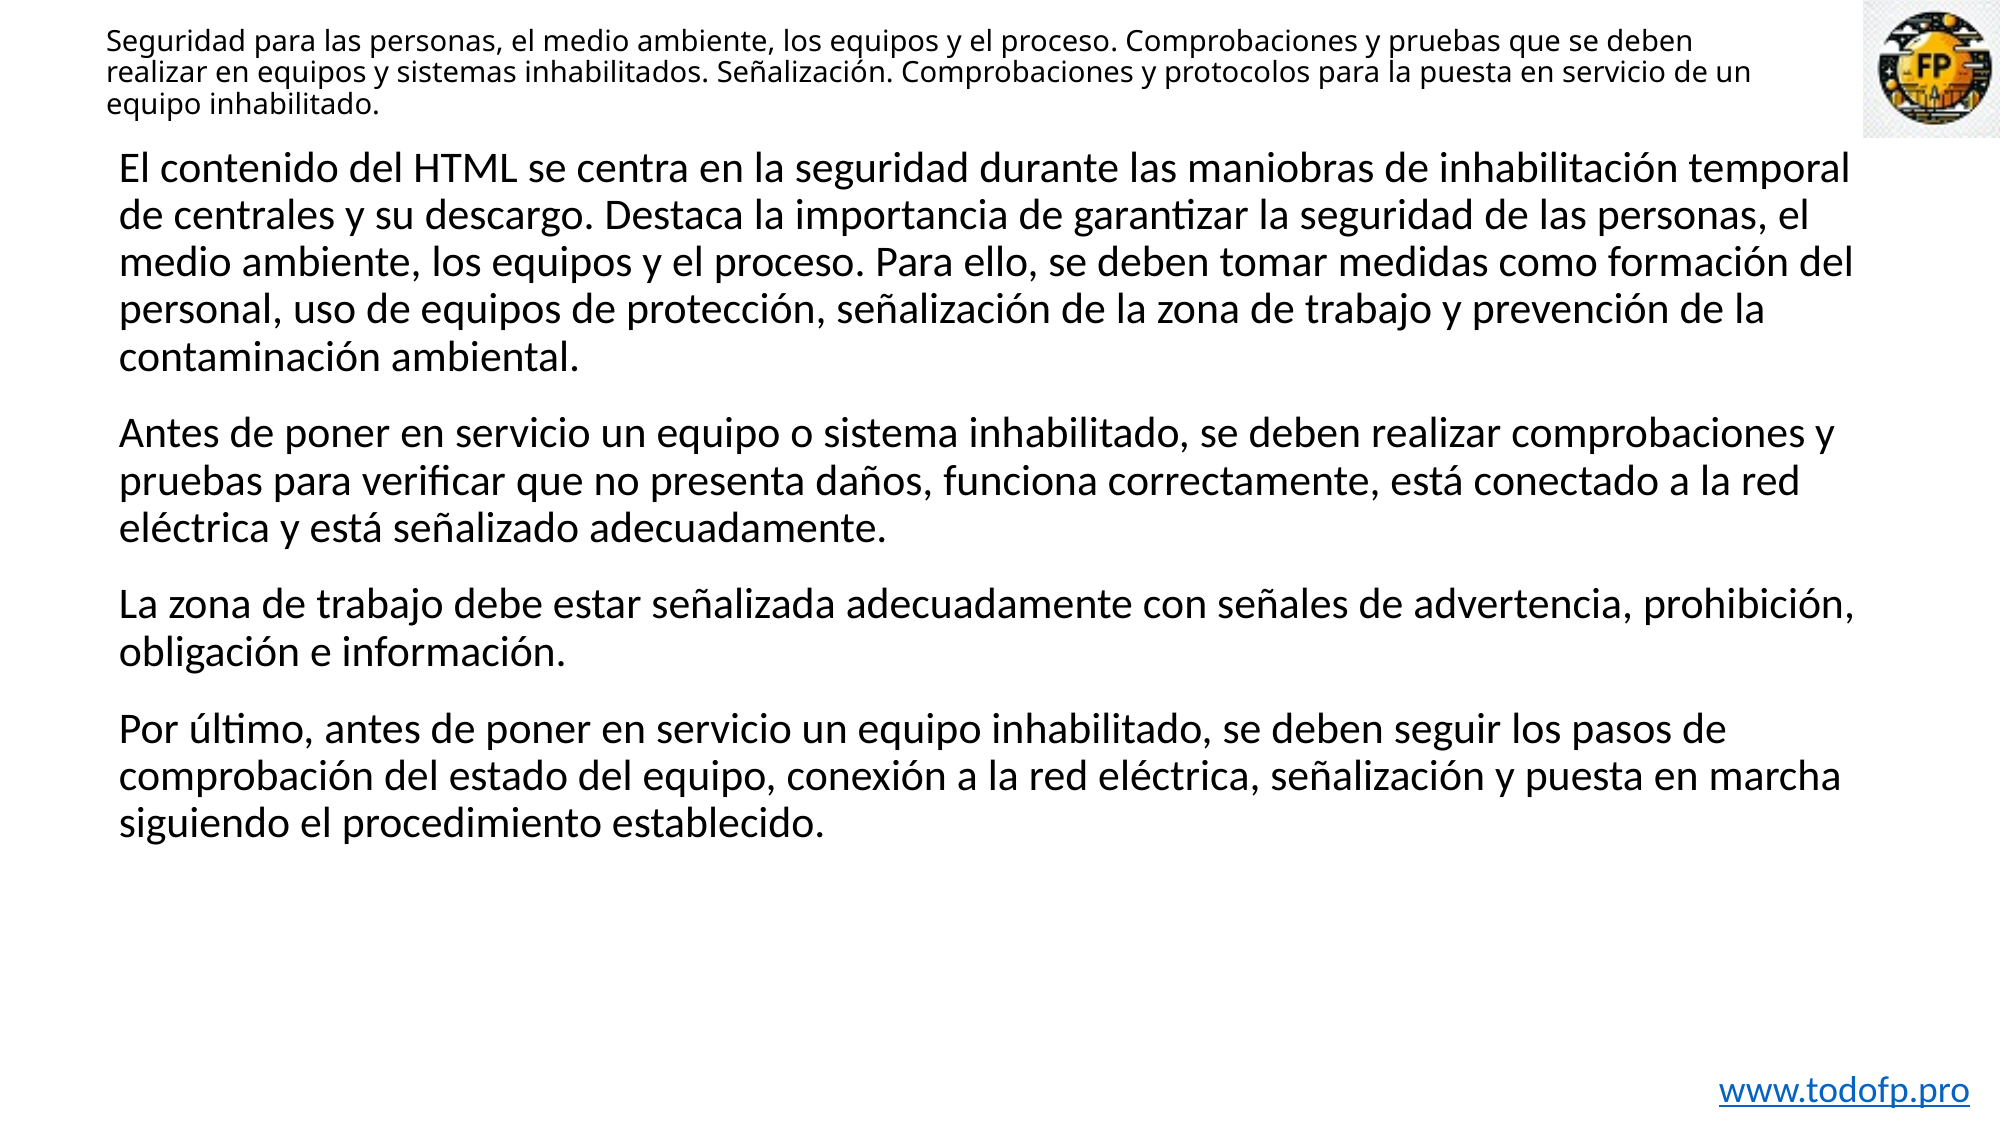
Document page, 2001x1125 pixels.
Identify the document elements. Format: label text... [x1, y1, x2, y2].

text_box www.todofp.pro [1692, 1057, 1986, 1117]
picture [1863, 0, 2000, 138]
title Seguridad para las personas, el medio ambiente, los equipos y el proceso. Comprobaciones y pruebas que se deben realizar en equipos y sistemas inhabilitados. Señalización. Comprobaciones y protocolos para la puesta en servicio de un equipo inhabilitado. [91, 16, 1819, 131]
list El contenido del HTML se centra en la seguridad durante las maniobras de inhabilitación temporal de centrales y su descargo. Destaca la importancia de garantizar la seguridad de las personas, el medio ambiente, los equipos y el proceso. Para ello, se deben tomar medidas como formación del personal, uso de equipos de protección, señalización de la zona de trabajo y prevención de la contaminación ambiental. Antes de poner en servicio un equipo o sistema inhabilitado, se deben realizar comprobaciones y pruebas para verificar que no presenta daños, funciona correctamente, está conectado a la red eléctrica y está señalizado adecuadamente. La zona de trabajo debe estar señalizada adecuadamente con señales de advertencia, prohibición, obligación e información. Por último, antes de poner en servicio un equipo inhabilitado, se deben seguir los pasos de comprobación del estado del equipo, conexión a la red eléctrica, señalización y puesta en marcha siguiendo el procedimiento establecido. [104, 136, 1915, 1063]
